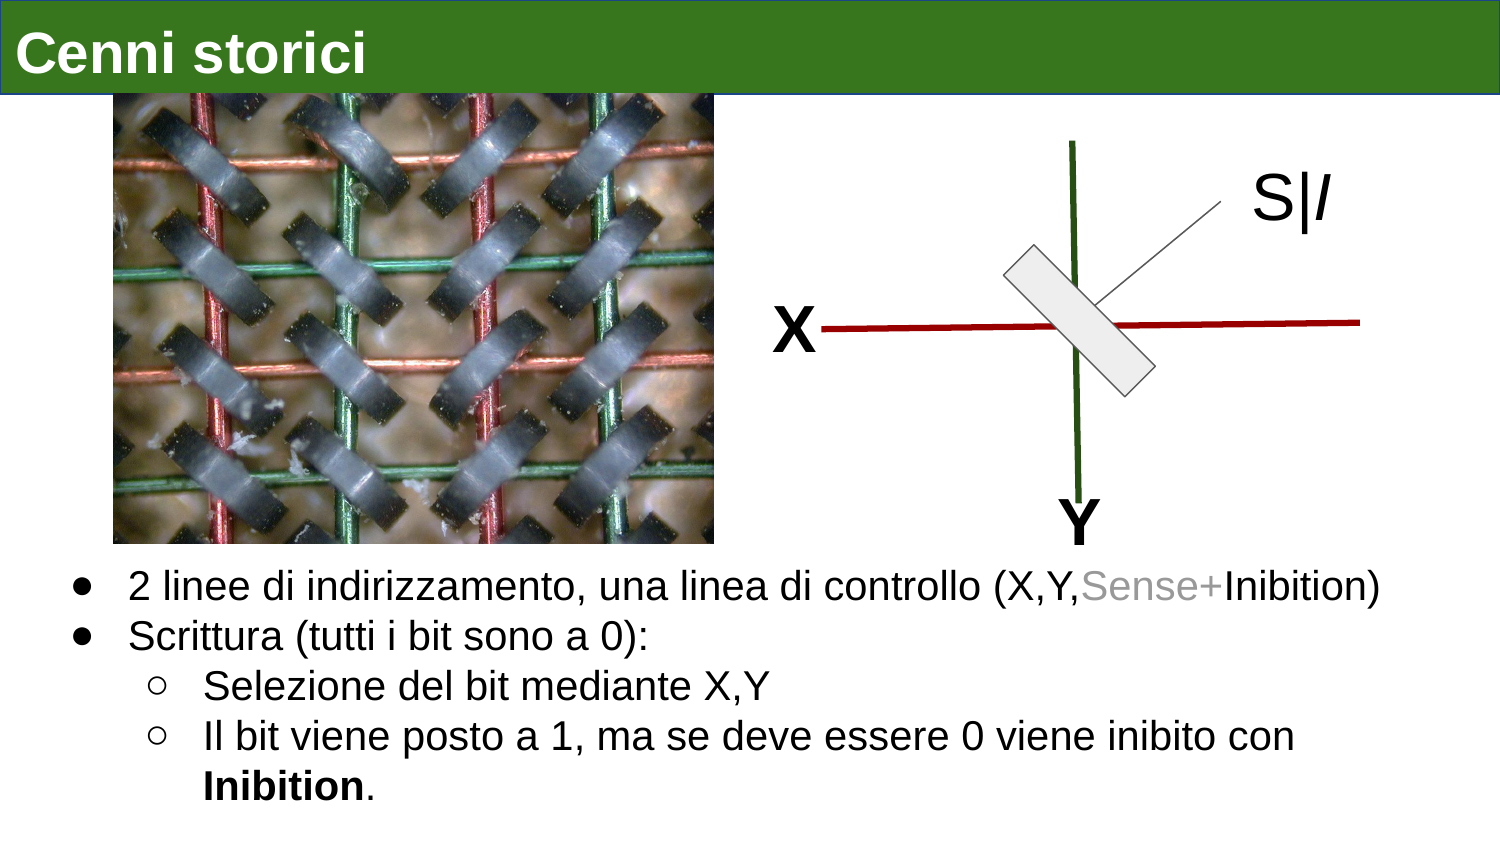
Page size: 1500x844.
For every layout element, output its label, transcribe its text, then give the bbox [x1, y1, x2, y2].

text_box S|I [1220, 140, 1363, 248]
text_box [821, 322, 1066, 330]
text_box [1071, 140, 1079, 504]
text_box [1084, 294, 1111, 321]
picture [113, 93, 714, 544]
text_box [1003, 244, 1066, 321]
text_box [1094, 201, 1222, 306]
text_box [1084, 322, 1361, 330]
text_box X [723, 272, 866, 380]
text_box Y [1009, 464, 1152, 572]
text_box [1084, 337, 1156, 397]
text_box 2 linee di indirizzamento, una linea di controllo (X,Y,Sense+Inibition) Scrittura (tutti i bit sono a 0): Selezione del bit mediante X,Y Il bit viene posto a 1, ma se deve essere 0 viene inibito con Inibition. [37, 543, 1467, 817]
title Cenni storici [0, 0, 1500, 94]
